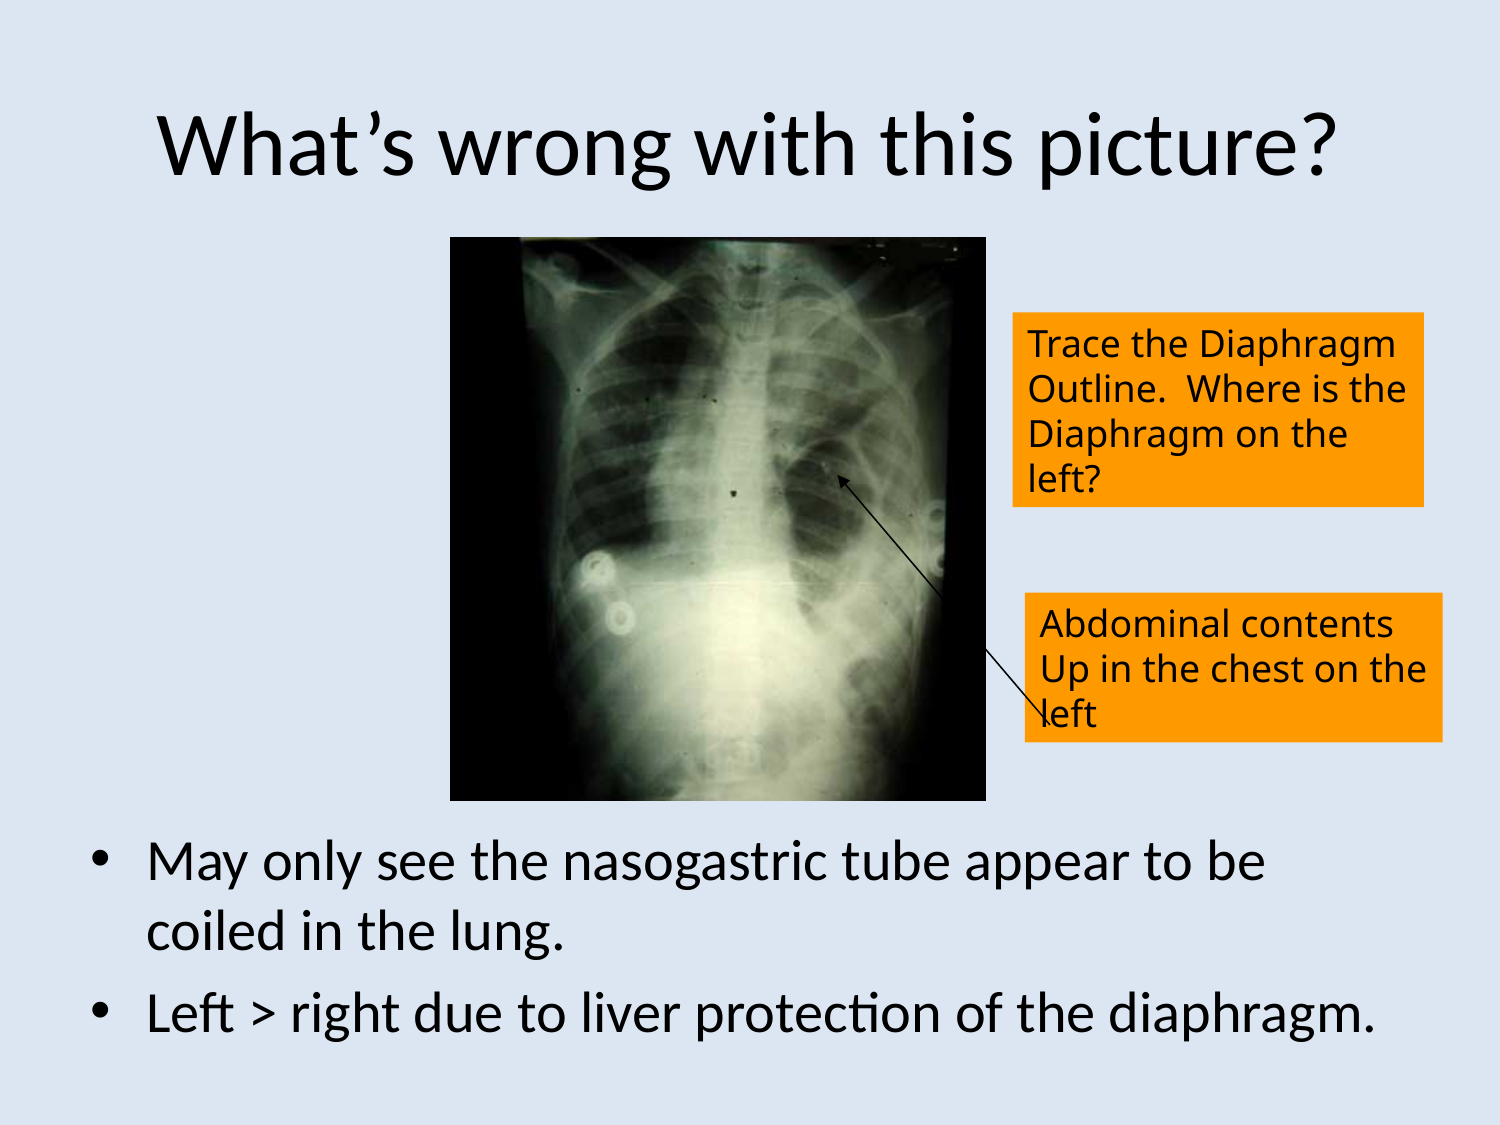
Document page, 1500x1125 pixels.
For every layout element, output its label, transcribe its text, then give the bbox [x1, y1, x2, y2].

text_box Trace the Diaphragm Outline. Where is the Diaphragm on the left? [1012, 312, 1424, 508]
text_box Abdominal contents Up in the chest on the left [1024, 592, 1443, 743]
picture [449, 237, 986, 801]
title What’s wrong with this picture? [75, 45, 1425, 233]
list May only see the nasogastric tube appear to be coiled in the lung. Left > right due to liver protection of the diaphragm. [75, 324, 1425, 1088]
